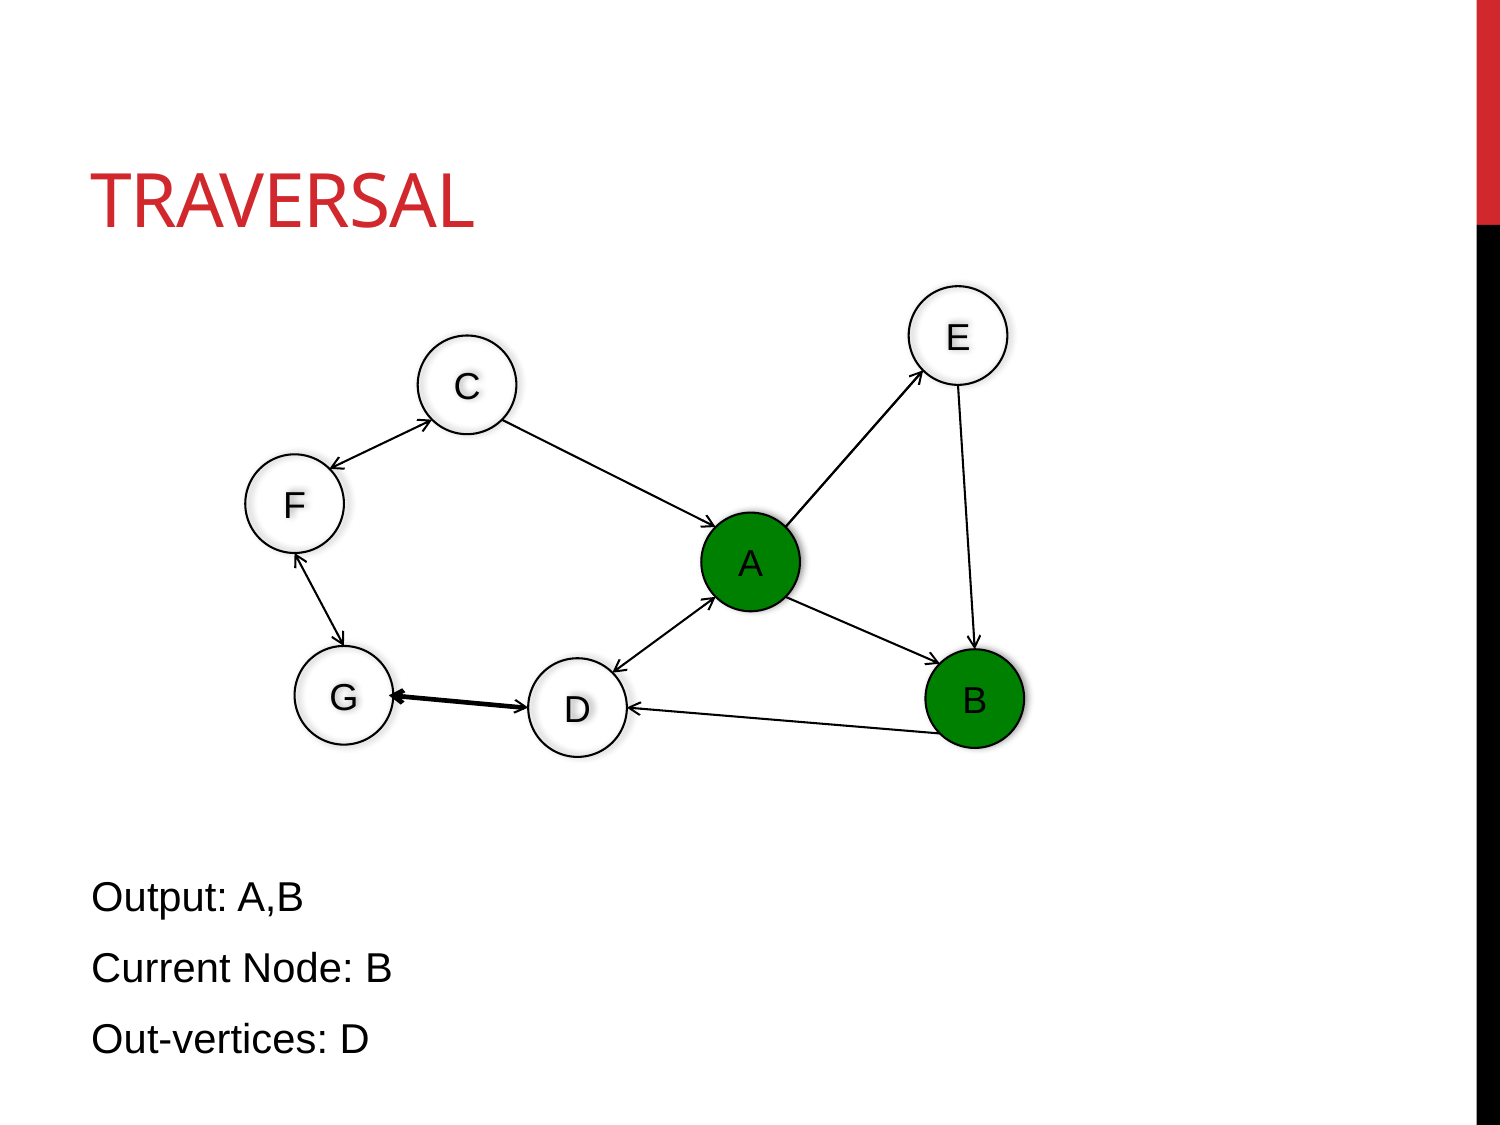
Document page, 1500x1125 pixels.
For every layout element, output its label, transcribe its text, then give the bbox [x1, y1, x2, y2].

text_box A [700, 511, 801, 613]
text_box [294, 552, 345, 647]
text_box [626, 707, 941, 734]
title Traversal [75, 25, 1025, 250]
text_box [957, 384, 976, 650]
list Output: A,B Current Node: B Out-vertices: D [76, 862, 1327, 1125]
text_box C [416, 334, 518, 436]
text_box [784, 596, 941, 665]
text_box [611, 596, 717, 674]
text_box B [924, 649, 1026, 749]
text_box G [293, 645, 394, 746]
text_box D [527, 657, 628, 758]
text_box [388, 694, 525, 709]
text_box E [907, 285, 1009, 386]
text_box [501, 419, 717, 528]
text_box F [244, 453, 345, 554]
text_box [328, 419, 433, 470]
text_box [784, 369, 924, 528]
